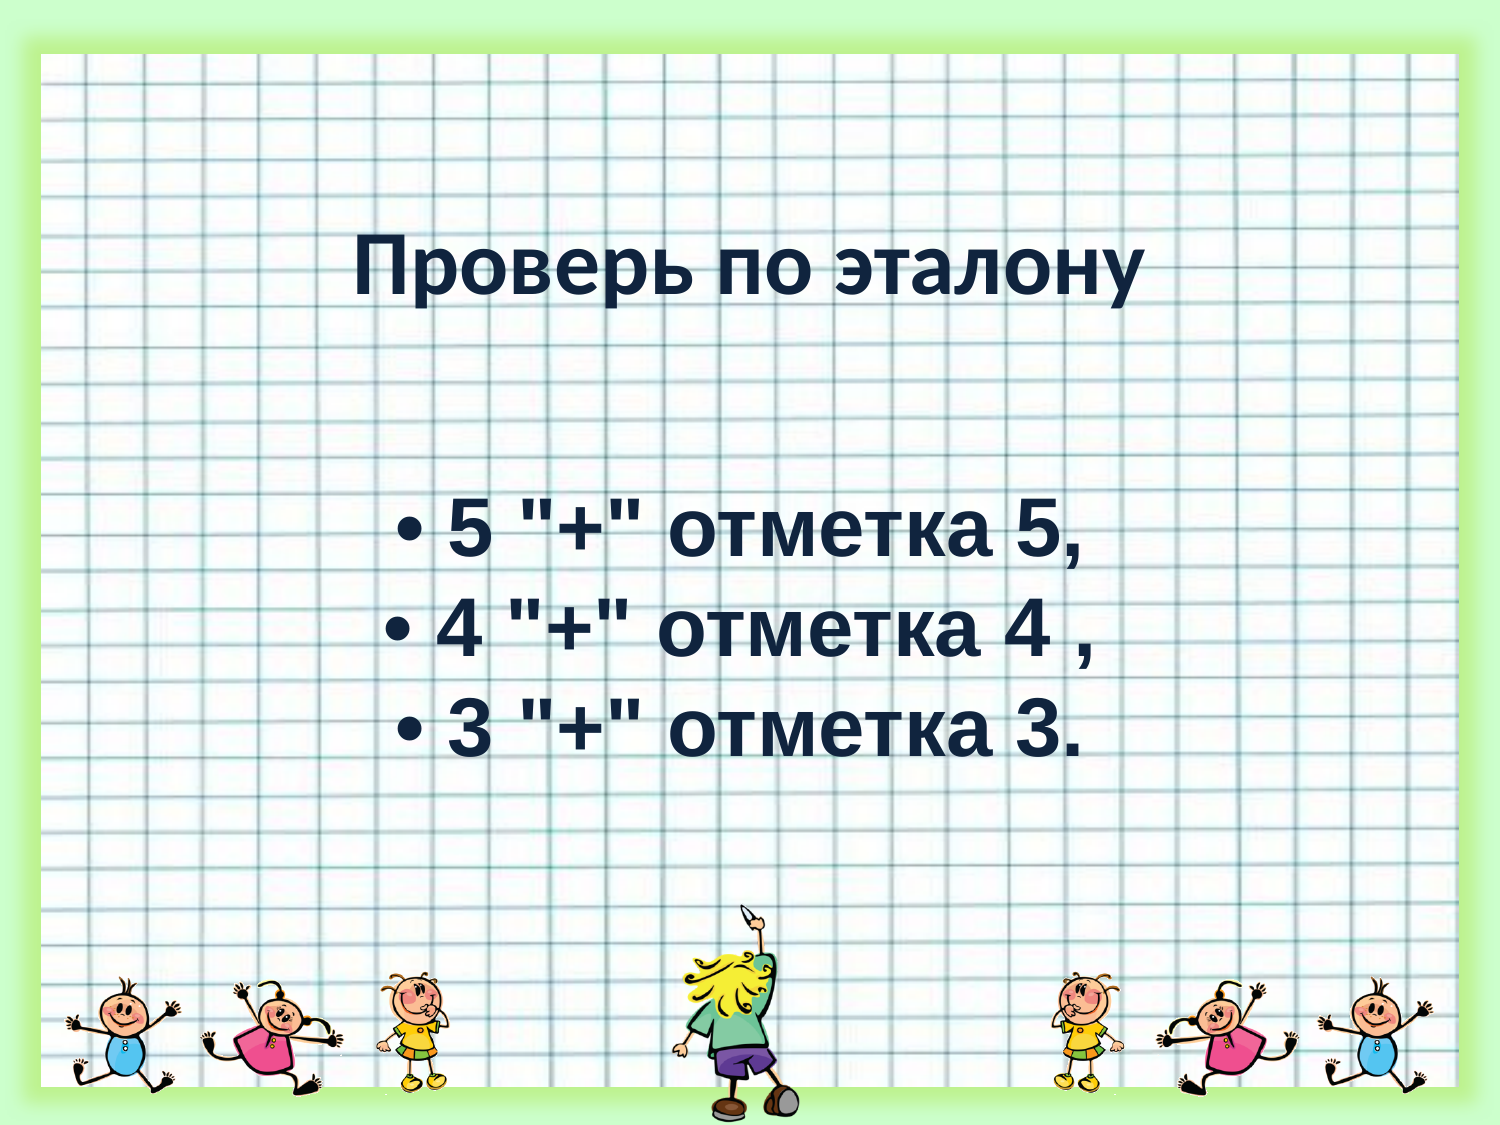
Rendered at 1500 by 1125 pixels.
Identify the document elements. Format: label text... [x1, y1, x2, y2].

subtitle • 5 "+" отметка 5, • 4 "+" отметка 4 , • 3 "+" отметка 3. [206, 385, 1275, 925]
title Проверь по эталону [111, 136, 1388, 379]
picture [41, 54, 1459, 1125]
